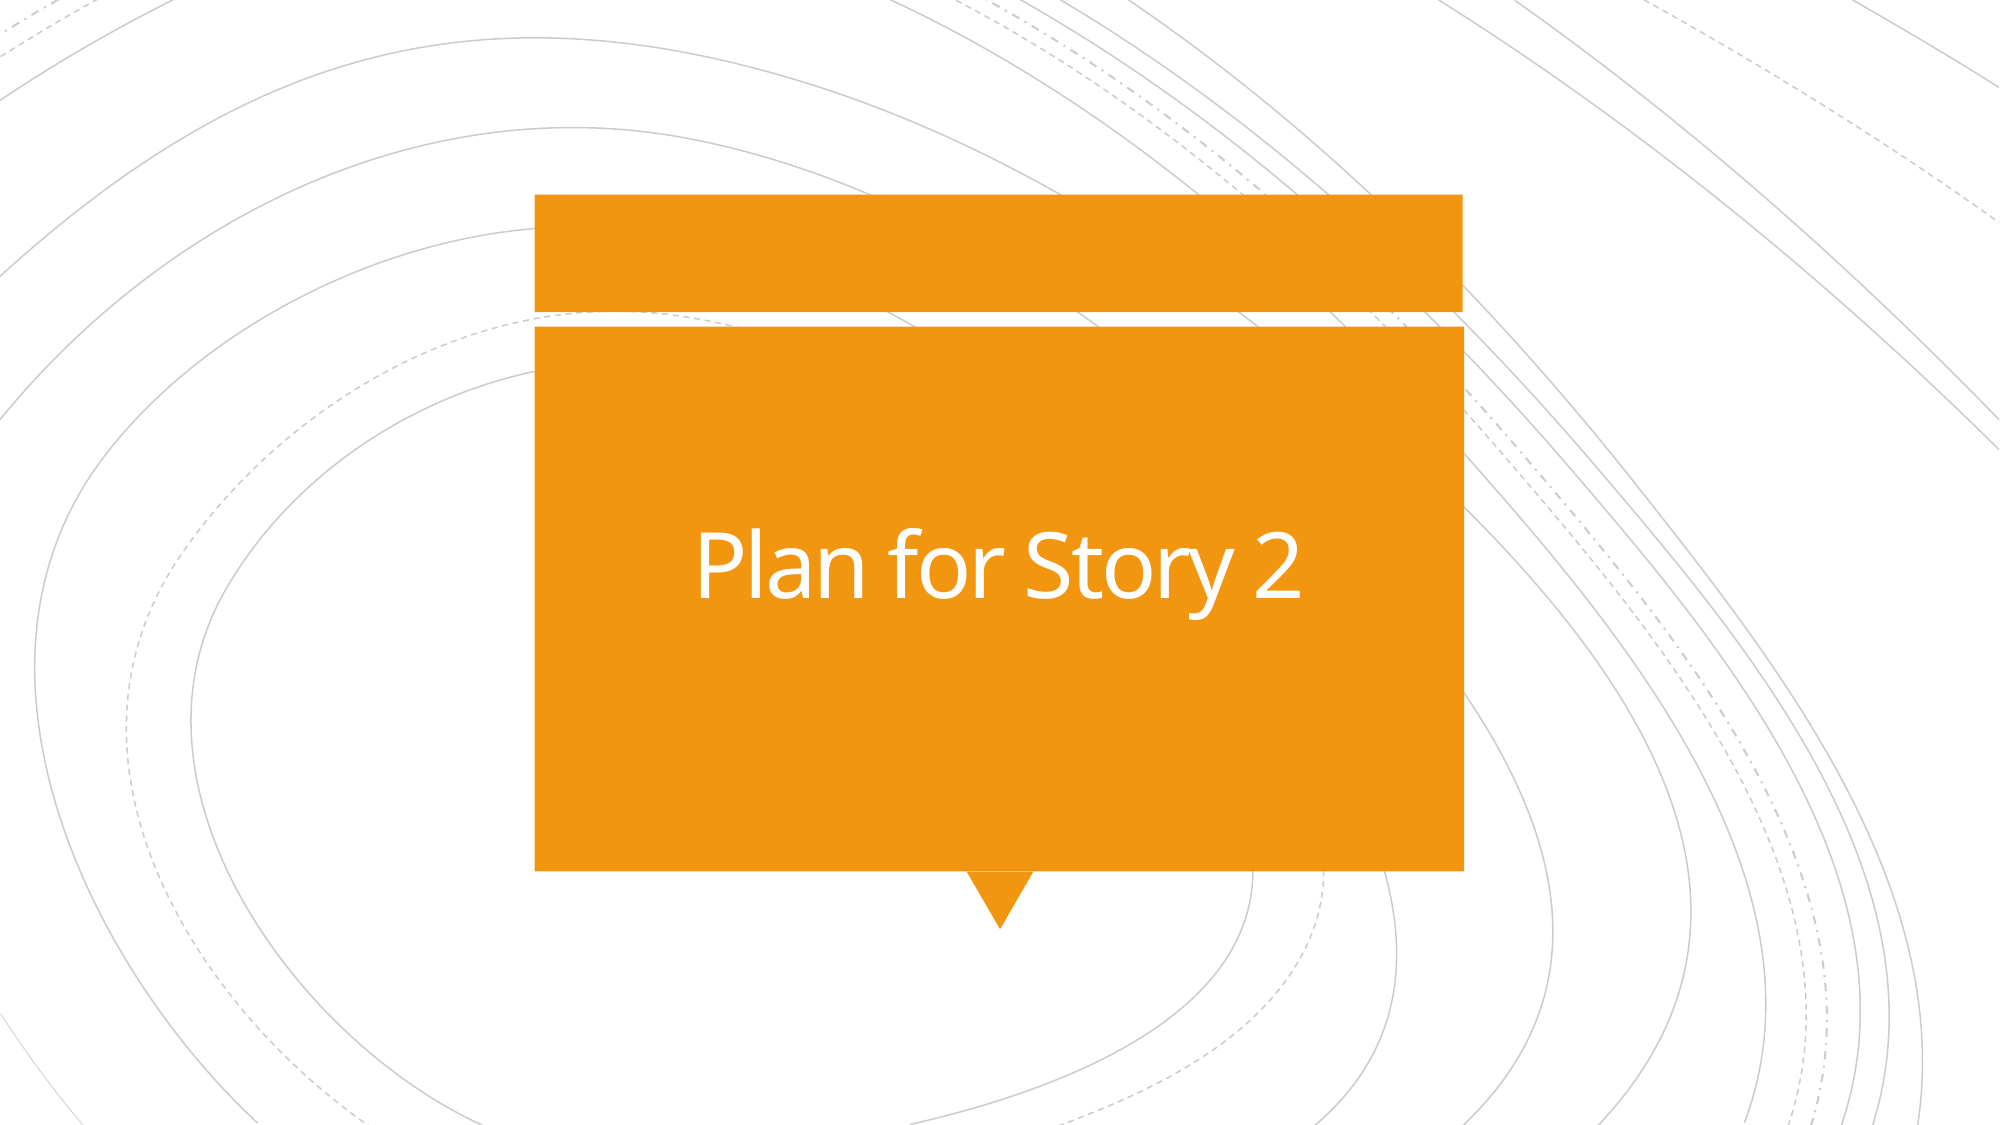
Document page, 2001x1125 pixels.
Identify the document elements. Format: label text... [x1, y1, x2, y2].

title Plan for Story 2 [548, 340, 1450, 618]
